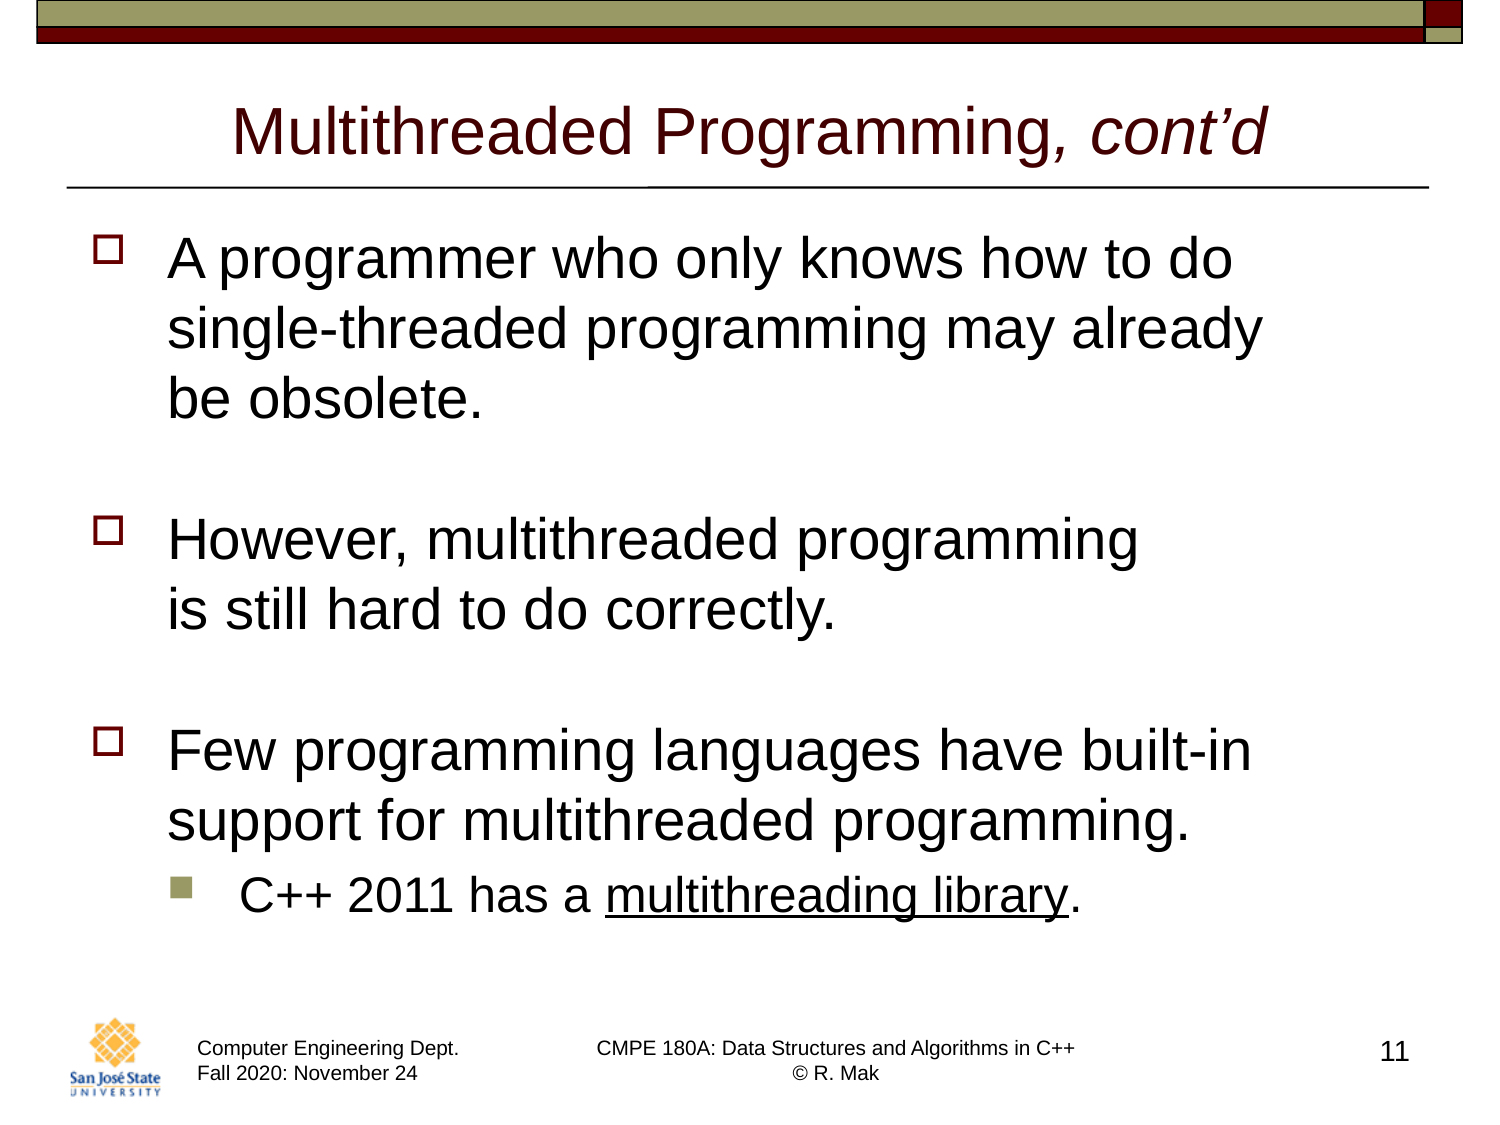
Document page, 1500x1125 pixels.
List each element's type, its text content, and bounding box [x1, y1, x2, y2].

title Multithreaded Programming, cont’d [75, 67, 1425, 175]
list A programmer who only knows how to do single-threaded programming may already be obsolete. However, multithreaded programming is still hard to do correctly. Few programming languages have built-in support for multithreaded programming. C++ 2011 has a multithreading library. [75, 212, 1425, 1006]
slide_number 11 [1112, 1025, 1425, 1100]
picture [60, 1012, 166, 1112]
